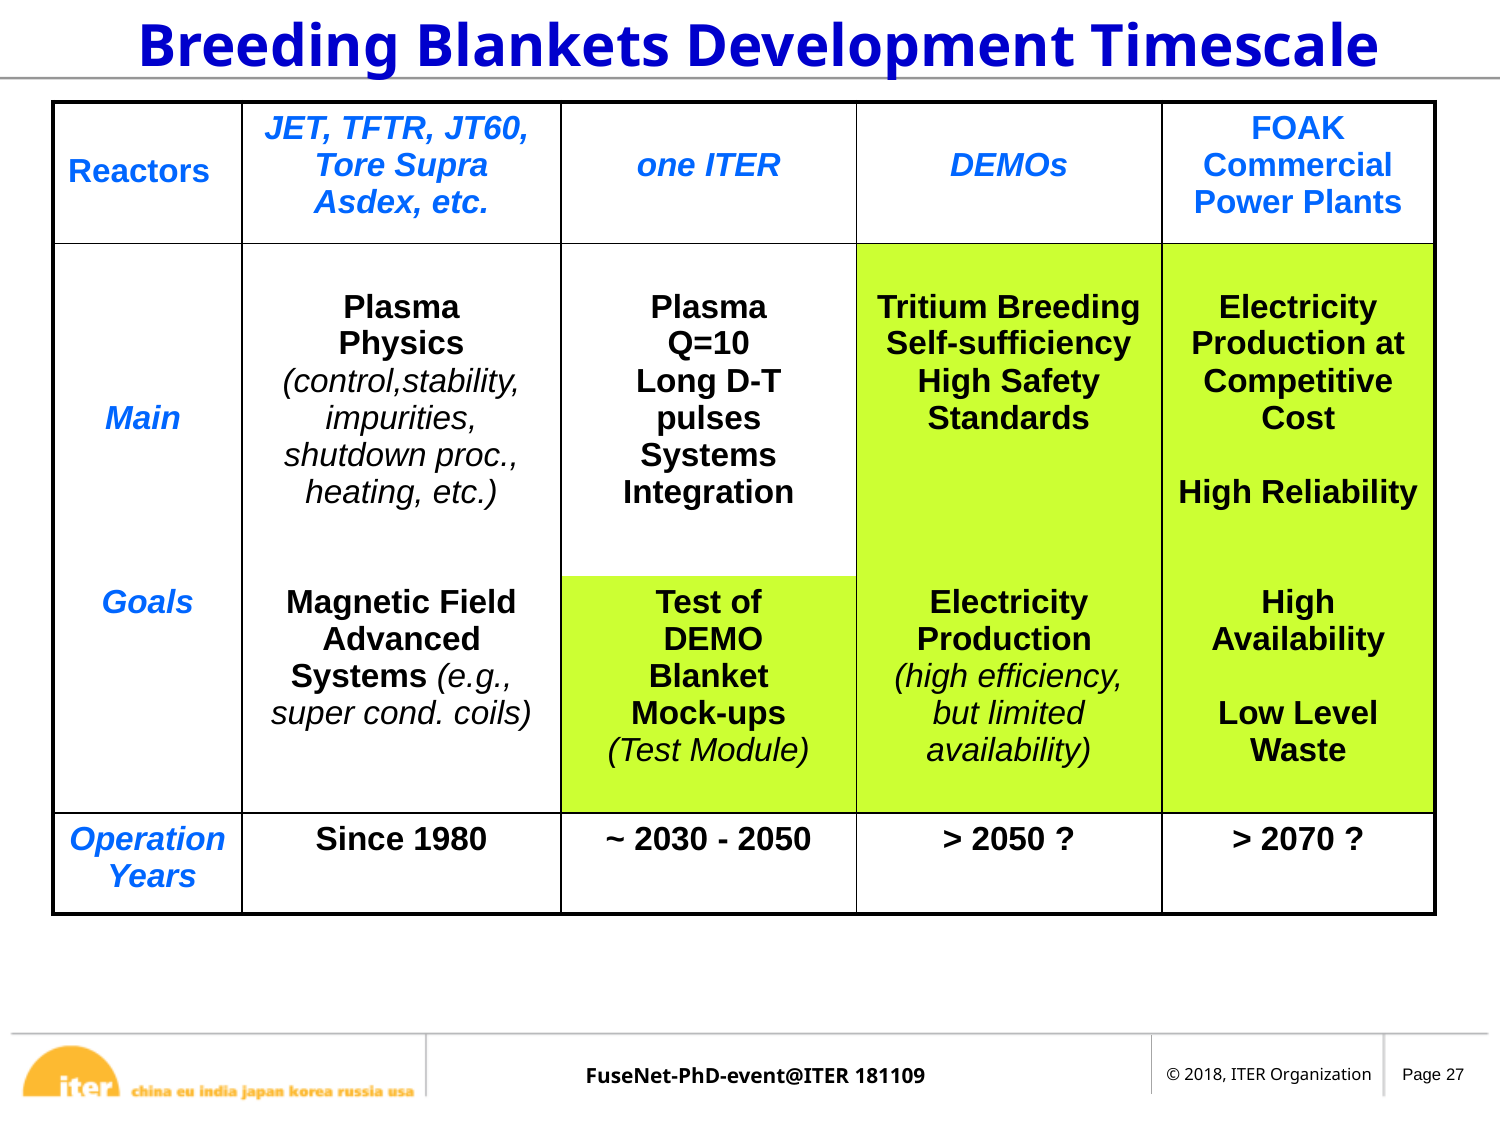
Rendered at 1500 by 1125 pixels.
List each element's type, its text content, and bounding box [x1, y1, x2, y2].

table_cell Since 1980 [243, 814, 560, 912]
table_cell Magnetic Field Advanced Systems (e.g., super cond. coils) [243, 576, 560, 812]
table_cell Operation Years [55, 814, 241, 912]
table_header Reactors [55, 104, 241, 243]
table_cell Electricity Production (high efficiency, but limited availability) [857, 576, 1161, 812]
text_box Breeding Blankets Development Timescale [122, 0, 1396, 85]
table_header JET, TFTR, JT60, Tore Supra Asdex, etc. [243, 104, 560, 243]
table_cell Test of DEMO Blanket Mock-ups (Test Module) [562, 576, 856, 812]
picture [0, 1022, 1500, 1125]
table_cell Electricity Production at Competitive Cost High Reliability [1163, 244, 1433, 576]
table_header DEMOs [857, 104, 1161, 243]
table_cell > 2050 ? [857, 814, 1161, 912]
table_header one ITER [562, 104, 856, 243]
table_cell High Availability Low Level Waste [1163, 576, 1433, 812]
table_cell Plasma Q=10 Long D-T pulses Systems Integration [562, 244, 856, 576]
table_cell Main [55, 244, 241, 576]
table_cell Tritium Breeding Self-sufficiency High Safety Standards [857, 244, 1161, 576]
table_cell ~ 2030 - 2050 [562, 814, 856, 912]
table_cell > 2070 ? [1163, 814, 1433, 912]
table_cell Goals [55, 576, 241, 812]
table_header FOAK Commercial Power Plants [1163, 104, 1433, 243]
table_cell Plasma Physics (control,stability, impurities, shutdown proc., heating, etc.) [243, 244, 560, 576]
